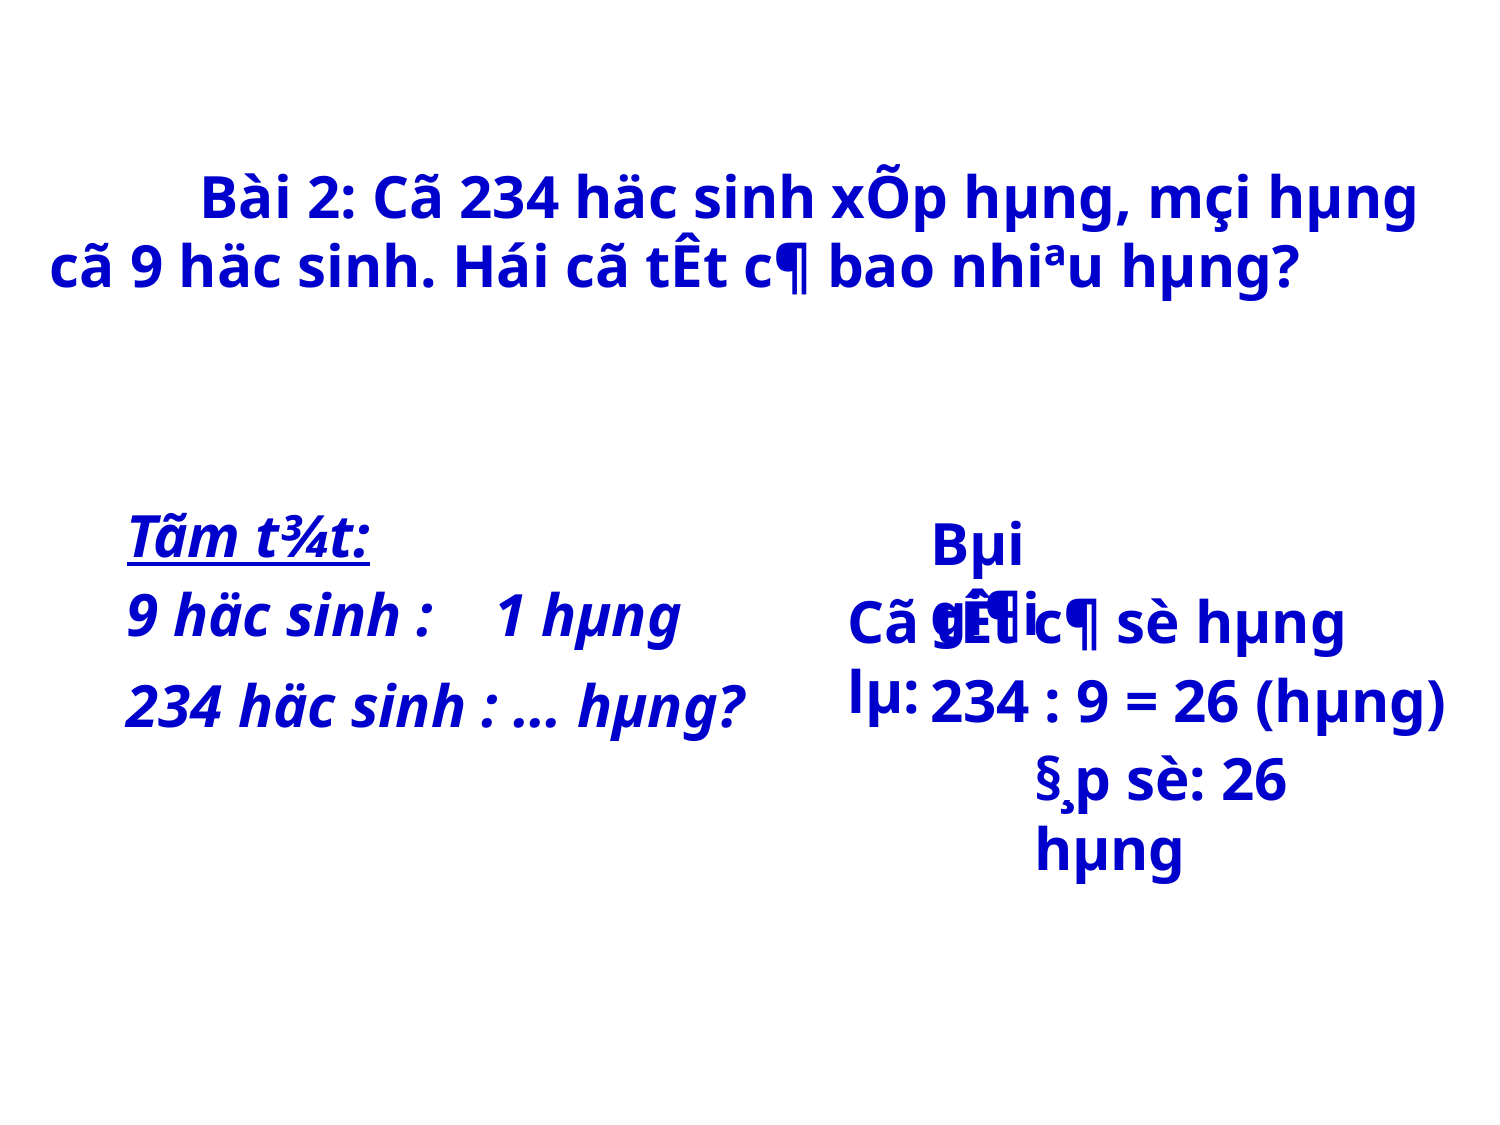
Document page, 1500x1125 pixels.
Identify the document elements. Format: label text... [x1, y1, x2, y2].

text_box 234 häc sinh : … hµng? [112, 661, 833, 747]
text_box §¸p sè: 26 hµng [1019, 734, 1453, 890]
text_box Cã tÊt c¶ sè hµng lµ: [832, 578, 1400, 733]
text_box Bµi gi¶i [915, 500, 1140, 578]
text_box 9 häc sinh : 1 hµng [111, 570, 832, 656]
text_box 234 : 9 = 26 (hµng) [915, 656, 1483, 741]
text_box Tãm t¾t: [112, 491, 493, 570]
text_box Bài 2: Cã 234 häc sinh xÕp hµng, mçi hµng cã 9 häc sinh. Hái cã tÊt c¶ bao nhiªu hµng? [35, 152, 1471, 307]
